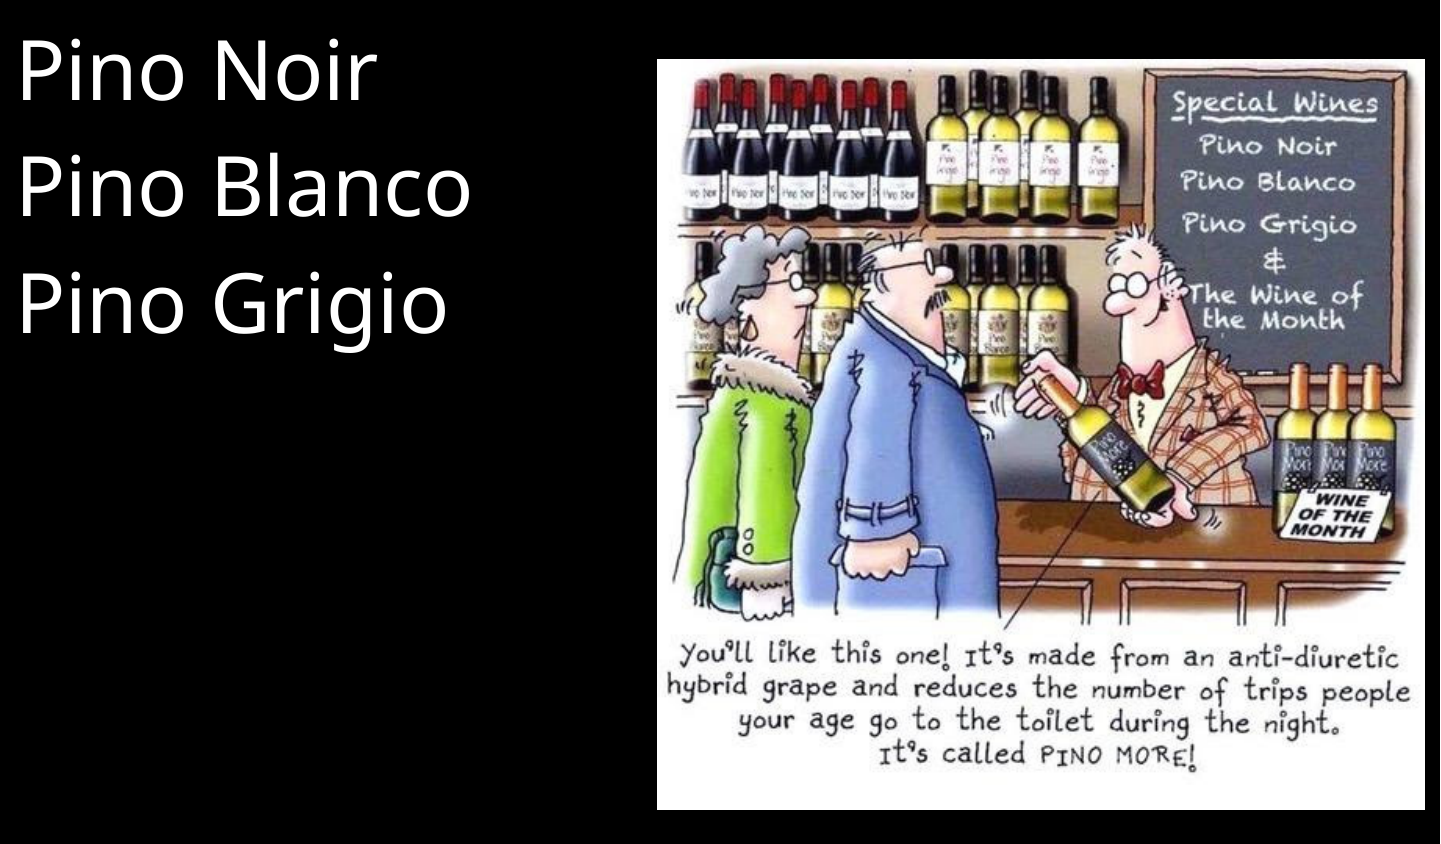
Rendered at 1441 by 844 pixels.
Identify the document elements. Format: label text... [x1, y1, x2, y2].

picture [657, 59, 1425, 810]
list Pino Noir Pino Blanco Pino Grigio [0, 9, 658, 844]
